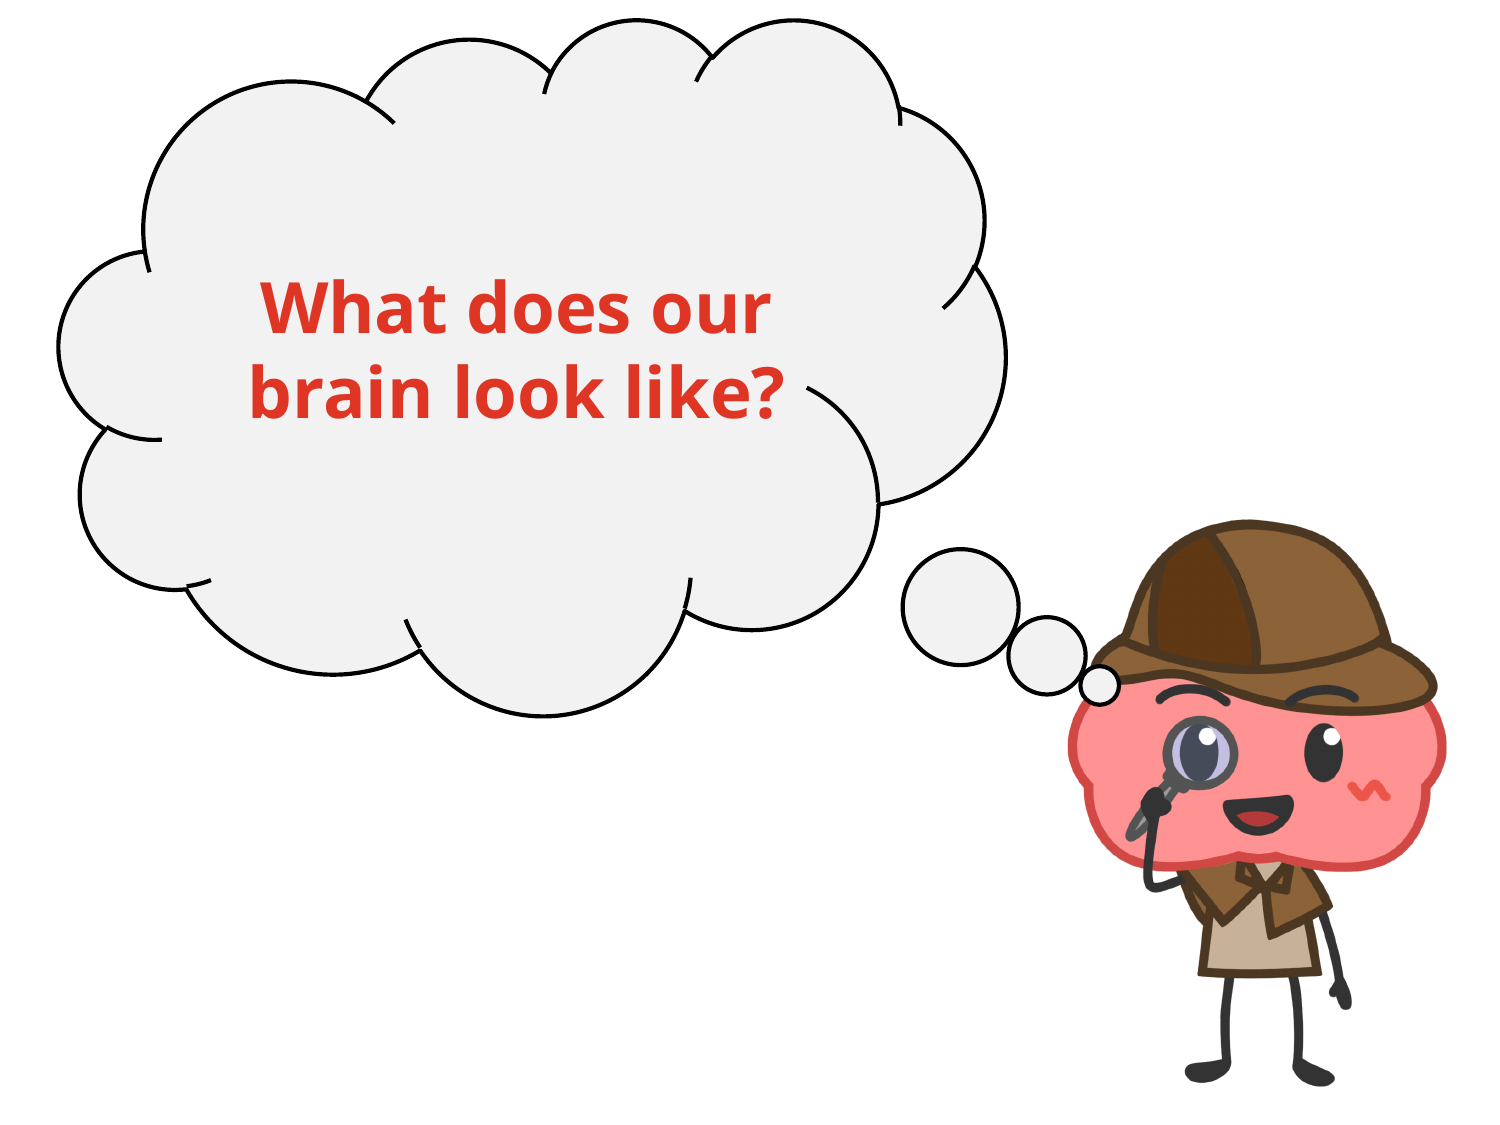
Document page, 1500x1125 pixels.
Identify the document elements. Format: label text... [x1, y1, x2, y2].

text_box What does our brain look like? [167, 254, 867, 570]
text_box [58, 20, 1006, 717]
picture [1067, 519, 1447, 1087]
text_box [902, 549, 1062, 695]
